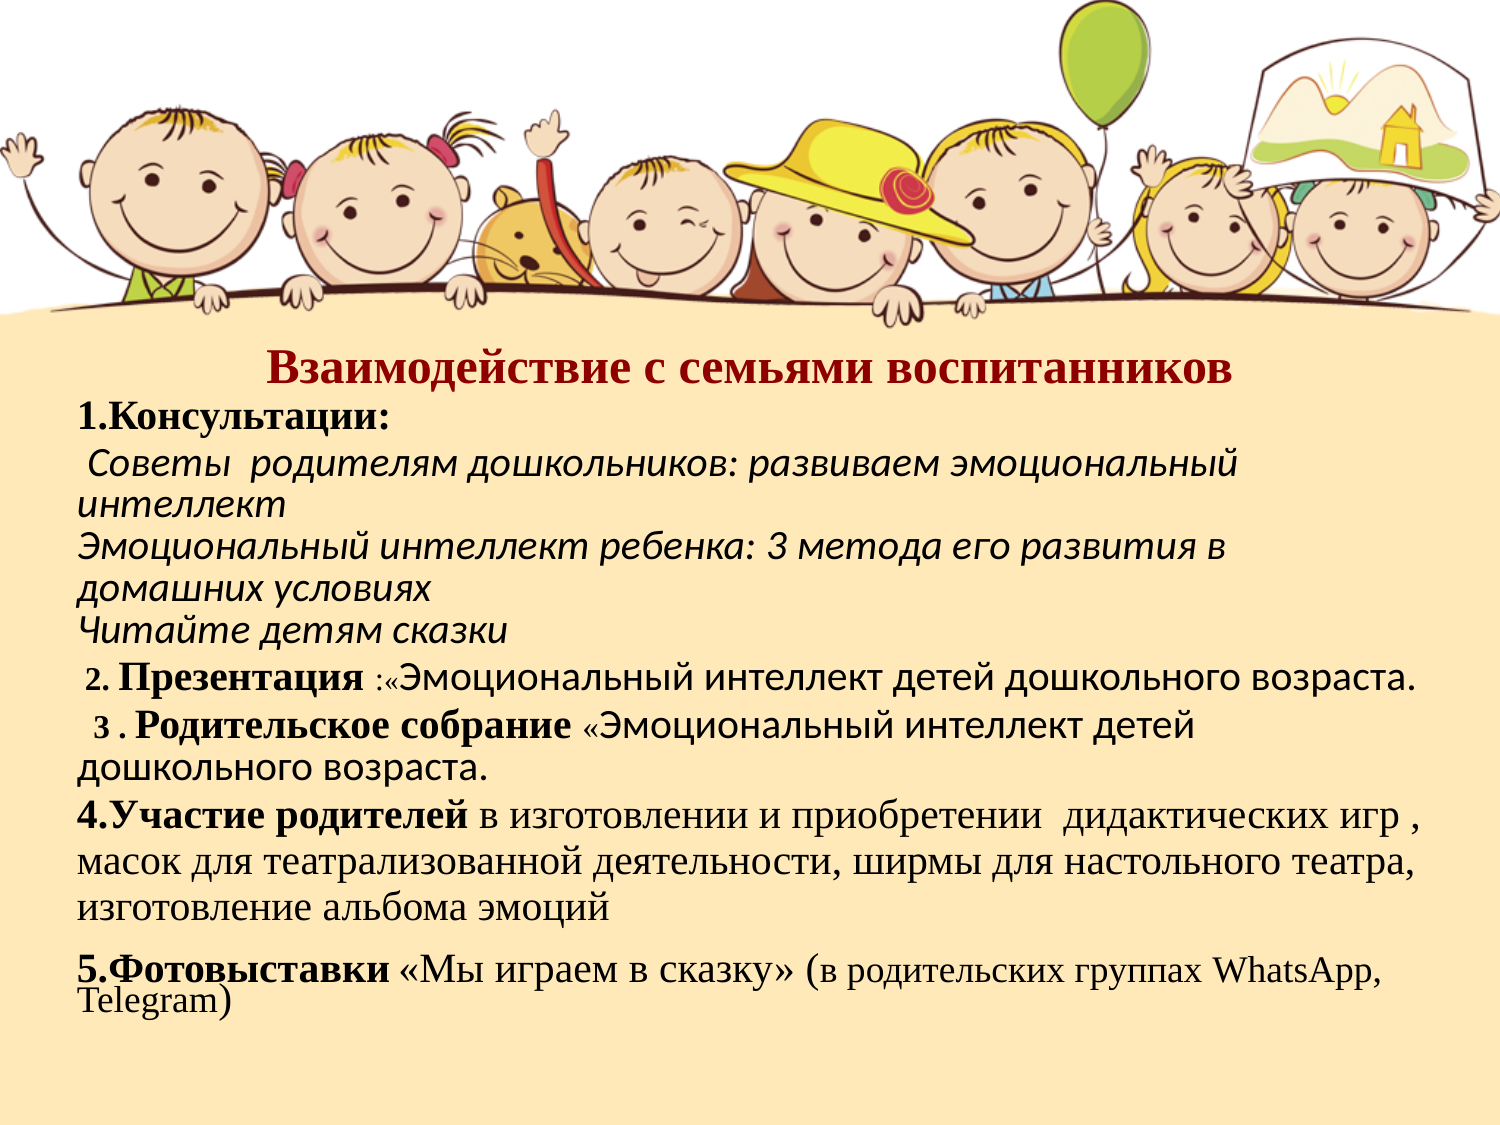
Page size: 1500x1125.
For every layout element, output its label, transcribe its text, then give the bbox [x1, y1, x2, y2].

picture [0, 0, 1500, 1125]
text_box Взаимодействие с семьями воспитанников [41, 326, 1459, 452]
table_header 1.Консультации: Советы родителям дошкольников: развиваем эмоциональный интеллект Эмоциональный интеллект ребенка: 3 метода его развития в домашних условиях Читайте детям сказки 2. Презентация :«Эмоциональный интеллект детей дошкольного возраста. 3 . Родительское собрание «Эмоциональный интеллект детей дошкольного возраста. 4.Участие родителей в изготовлении и приобретении дидактических игр , масок для театрализованной деятельности, ширмы для настольного театра, изготовление альбома эмоций 5.Фотовыставки «Мы играем в сказку» (в родительских группах WhatsApp, Telegram) [58, 389, 1442, 1125]
